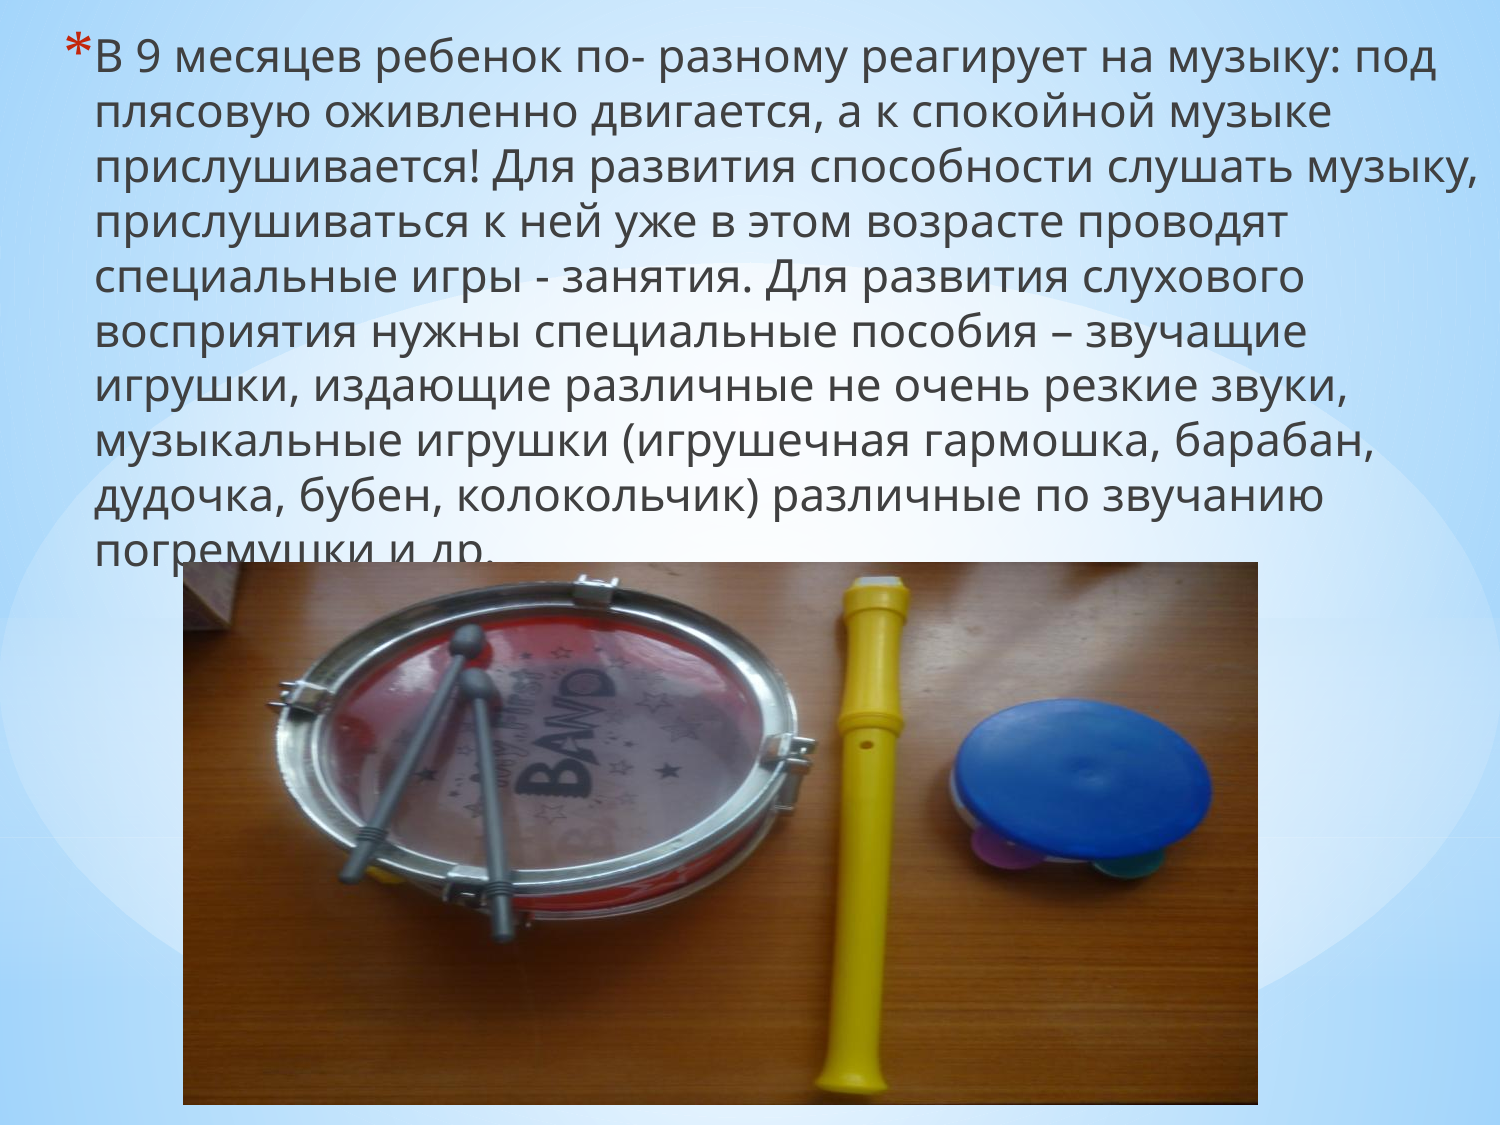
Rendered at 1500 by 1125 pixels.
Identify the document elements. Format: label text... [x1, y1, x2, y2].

picture [182, 562, 1259, 1106]
list В 9 месяцев ребенок по- разному реагирует на музыку: под плясовую оживленно двигается, а к спокойной музыке прислушивается! Для развития способности слушать музыку, прислушиваться к ней уже в этом возрасте проводят специальные игры - занятия. Для развития слухового восприятия нужны специальные пособия – звучащие игрушки, издающие различные не очень резкие звуки, музыкальные игрушки (игрушечная гармошка, барабан, дудочка, бубен, колокольчик) различные по звучанию погремушки и др. [41, 19, 1500, 1094]
